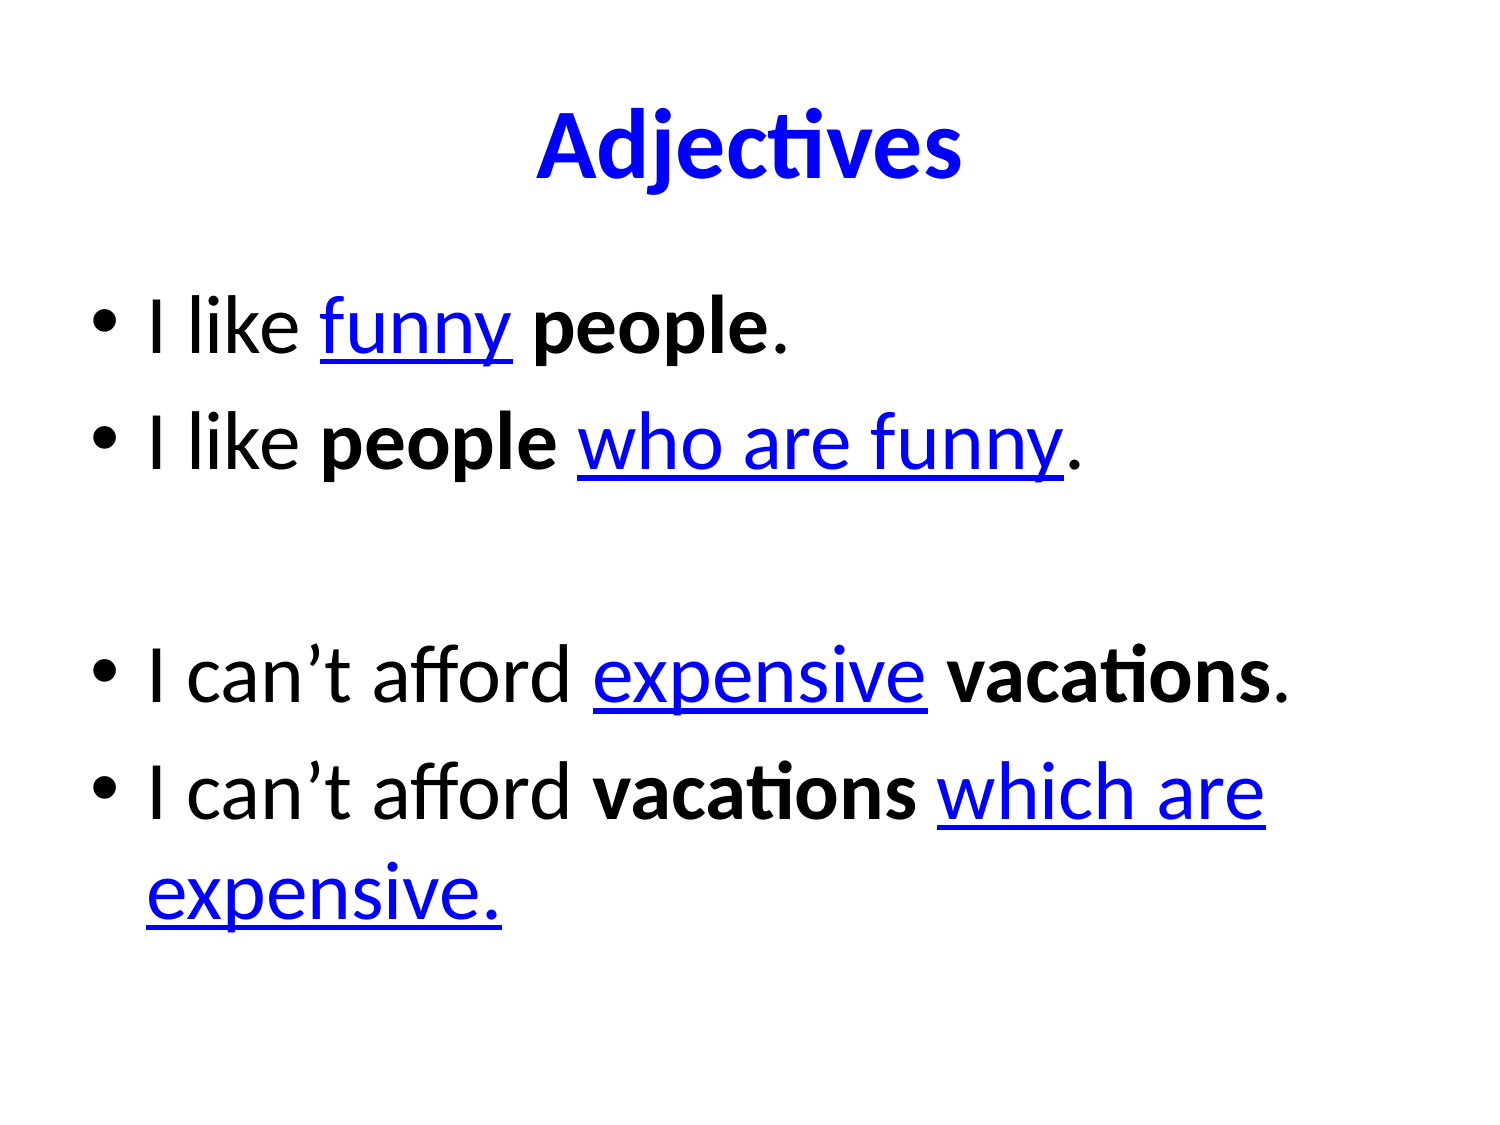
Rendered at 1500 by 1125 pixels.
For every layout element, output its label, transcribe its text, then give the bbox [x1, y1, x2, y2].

list I like funny people. I like people who are funny. I can’t afford expensive vacations. I can’t afford vacations which are expensive. [75, 262, 1425, 1005]
title Adjectives [75, 45, 1425, 233]
